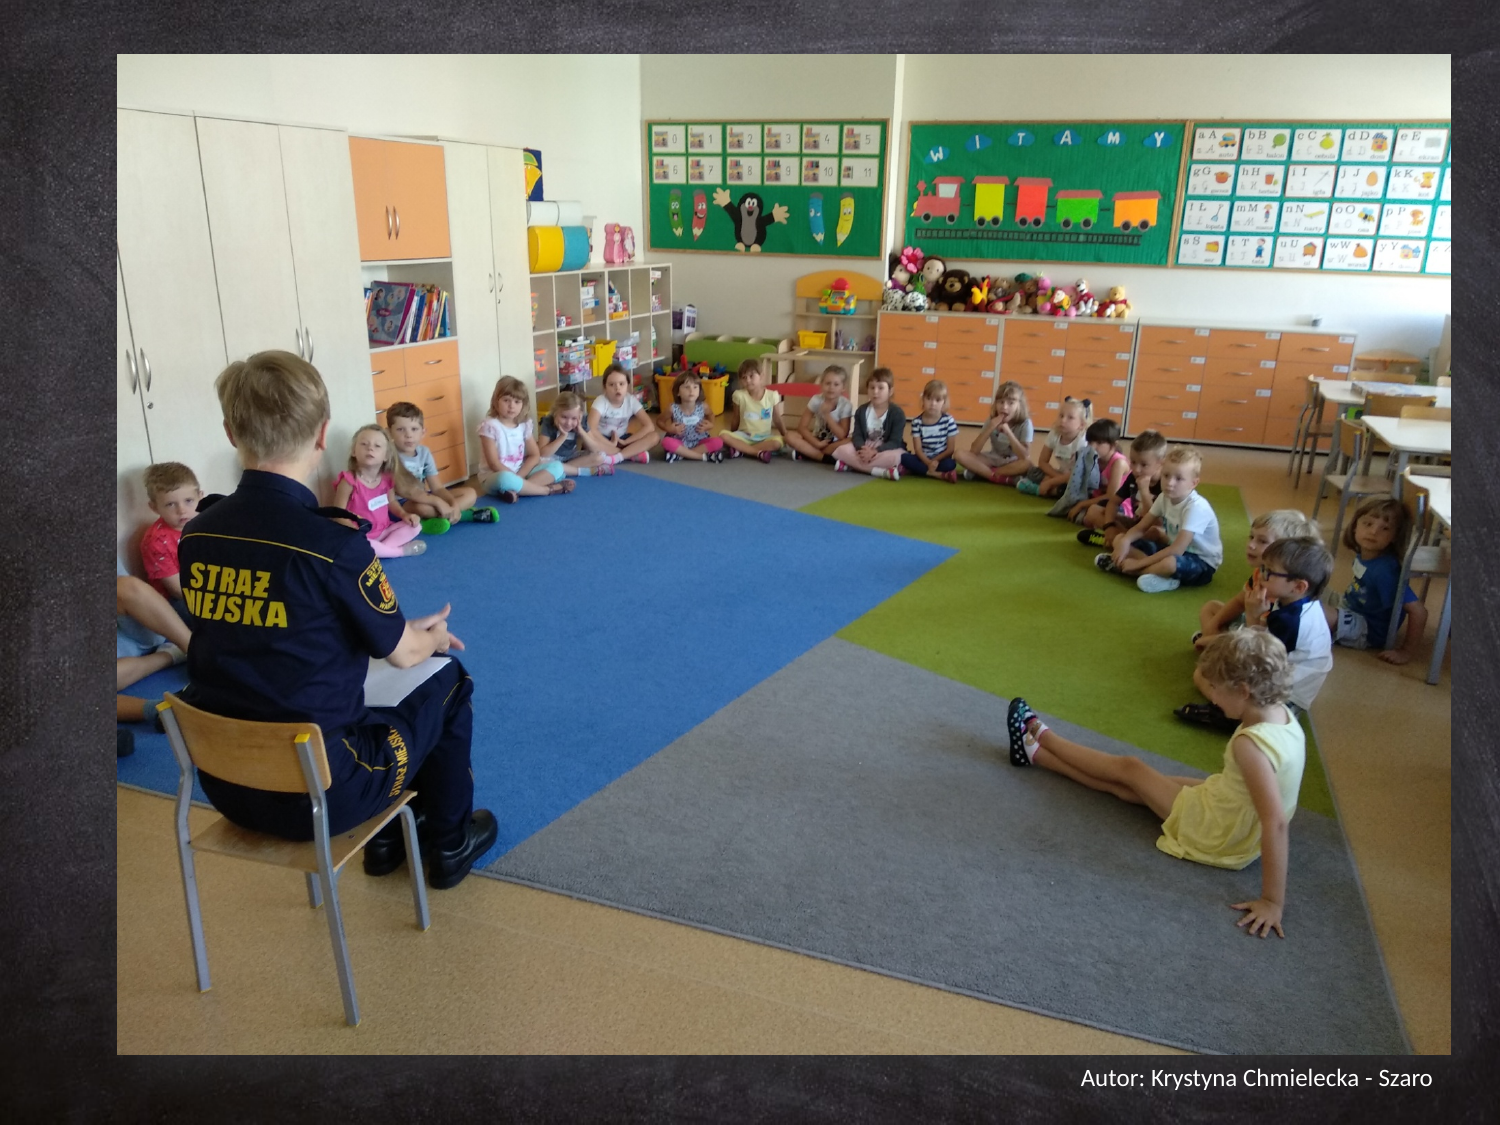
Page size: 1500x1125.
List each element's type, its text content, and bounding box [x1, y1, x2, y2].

picture [0, 0, 1500, 1125]
text_box Autor: Krystyna Chmielecka - Szaro [960, 1055, 1449, 1099]
